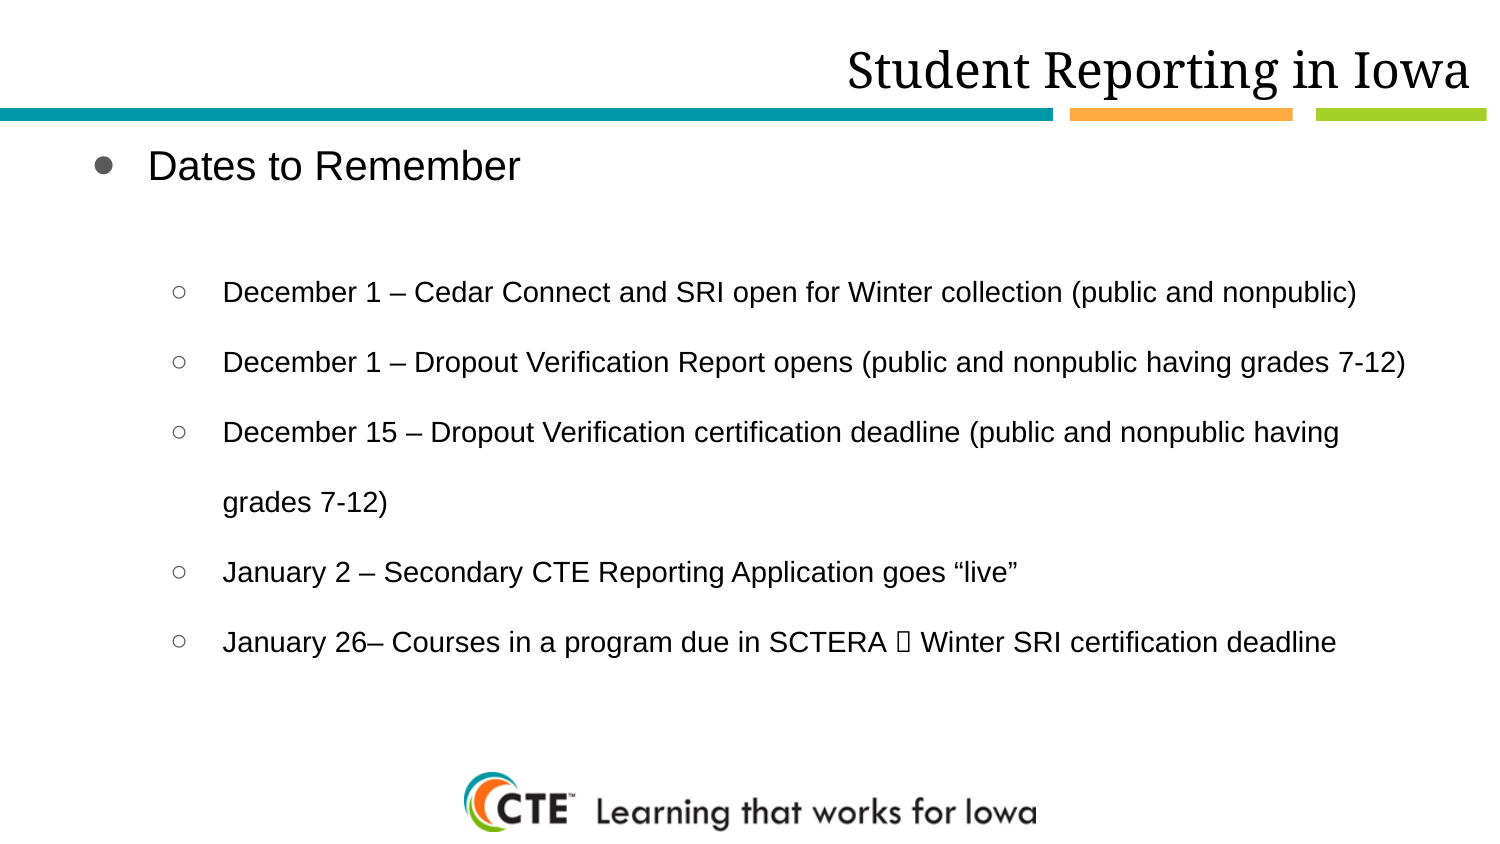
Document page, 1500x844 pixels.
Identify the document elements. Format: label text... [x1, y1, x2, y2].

text_box Student Reporting in Iowa [391, 23, 1487, 101]
picture [464, 771, 1036, 832]
text_box [1069, 108, 1293, 121]
text_box [0, 108, 1053, 121]
text_box [1316, 108, 1487, 121]
list Dates to Remember December 1 – Cedar Connect and SRI open for Winter collection (public and nonpublic) December 1 – Dropout Verification Report opens (public and nonpublic having grades 7-12) December 15 – Dropout Verification certification deadline (public and nonpublic having grades 7-12) January 2 – Secondary CTE Reporting Application goes “live” January 26– Courses in a program due in SCTERA  Winter SRI certification deadline [57, 123, 1443, 763]
